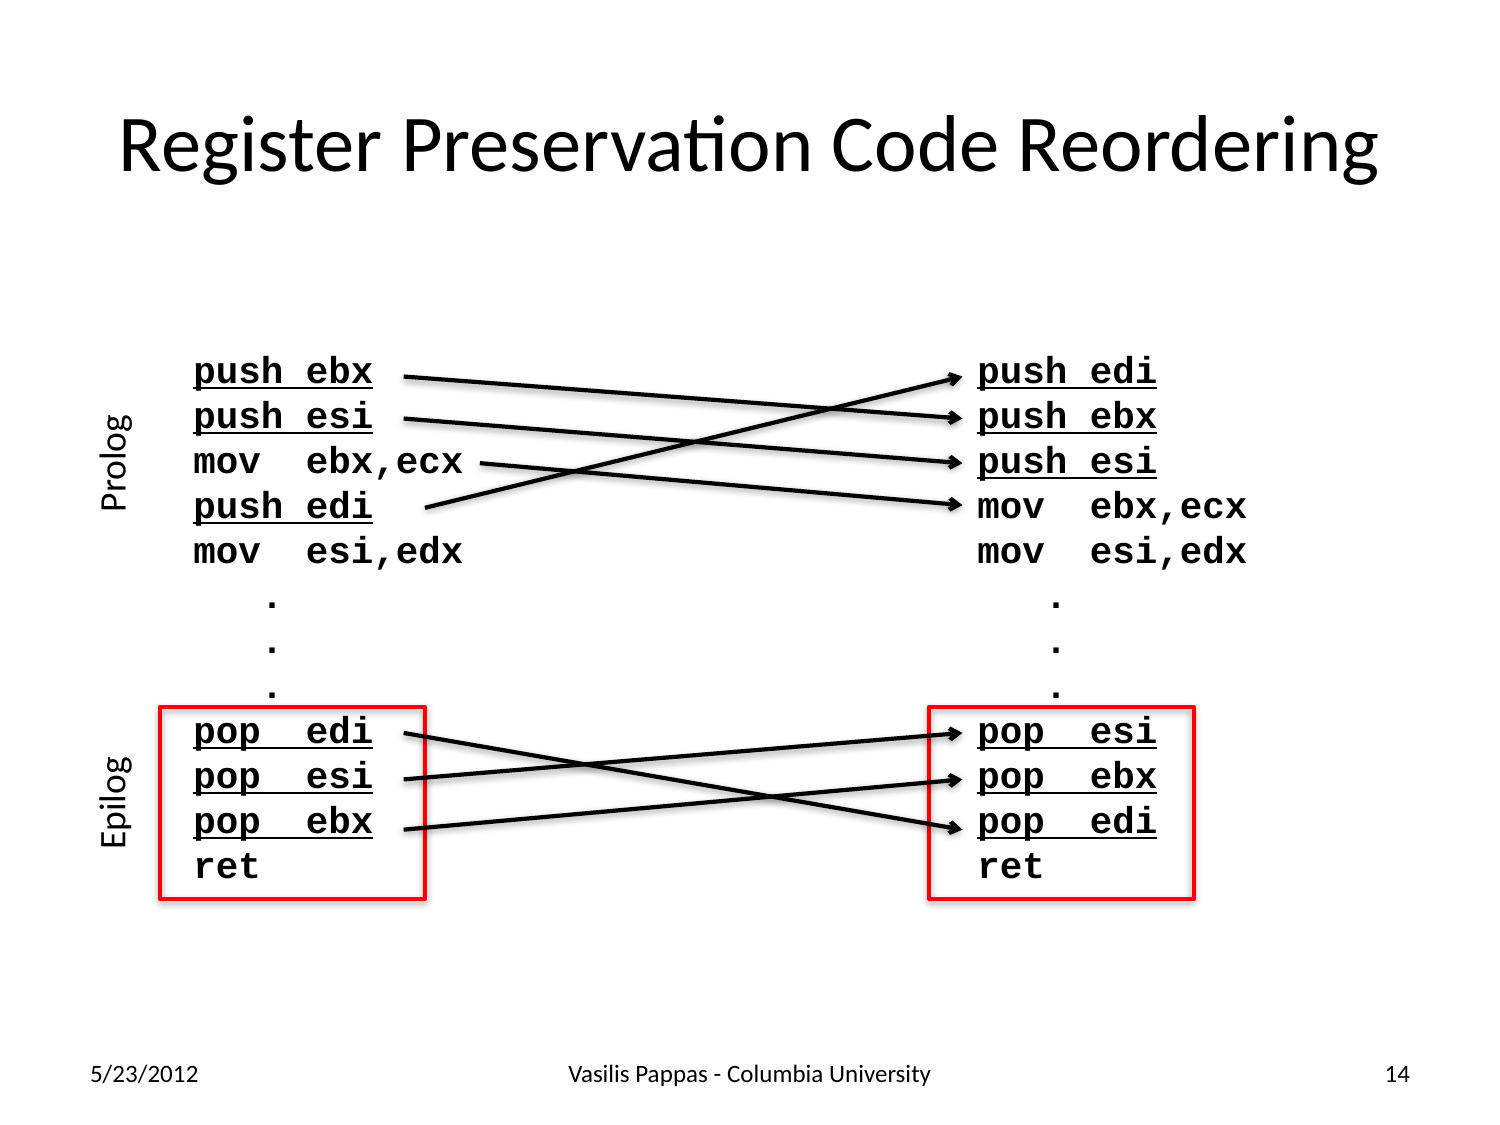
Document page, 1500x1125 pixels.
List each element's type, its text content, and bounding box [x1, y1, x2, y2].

text_box Epilog [80, 742, 141, 865]
text_box Prolog [80, 399, 141, 527]
footer Vasilis Pappas - Columbia University [512, 1042, 988, 1103]
slide_number 14 [1074, 1042, 1425, 1103]
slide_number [75, 1042, 425, 1103]
text_box push ebx push esi mov ebx,ecx push edi mov esi,edx . . . pop edi pop esi pop ebx ret [178, 338, 401, 705]
text_box [159, 706, 398, 900]
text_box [403, 338, 1332, 900]
title Register Preservation Code Reordering [75, 45, 1425, 233]
